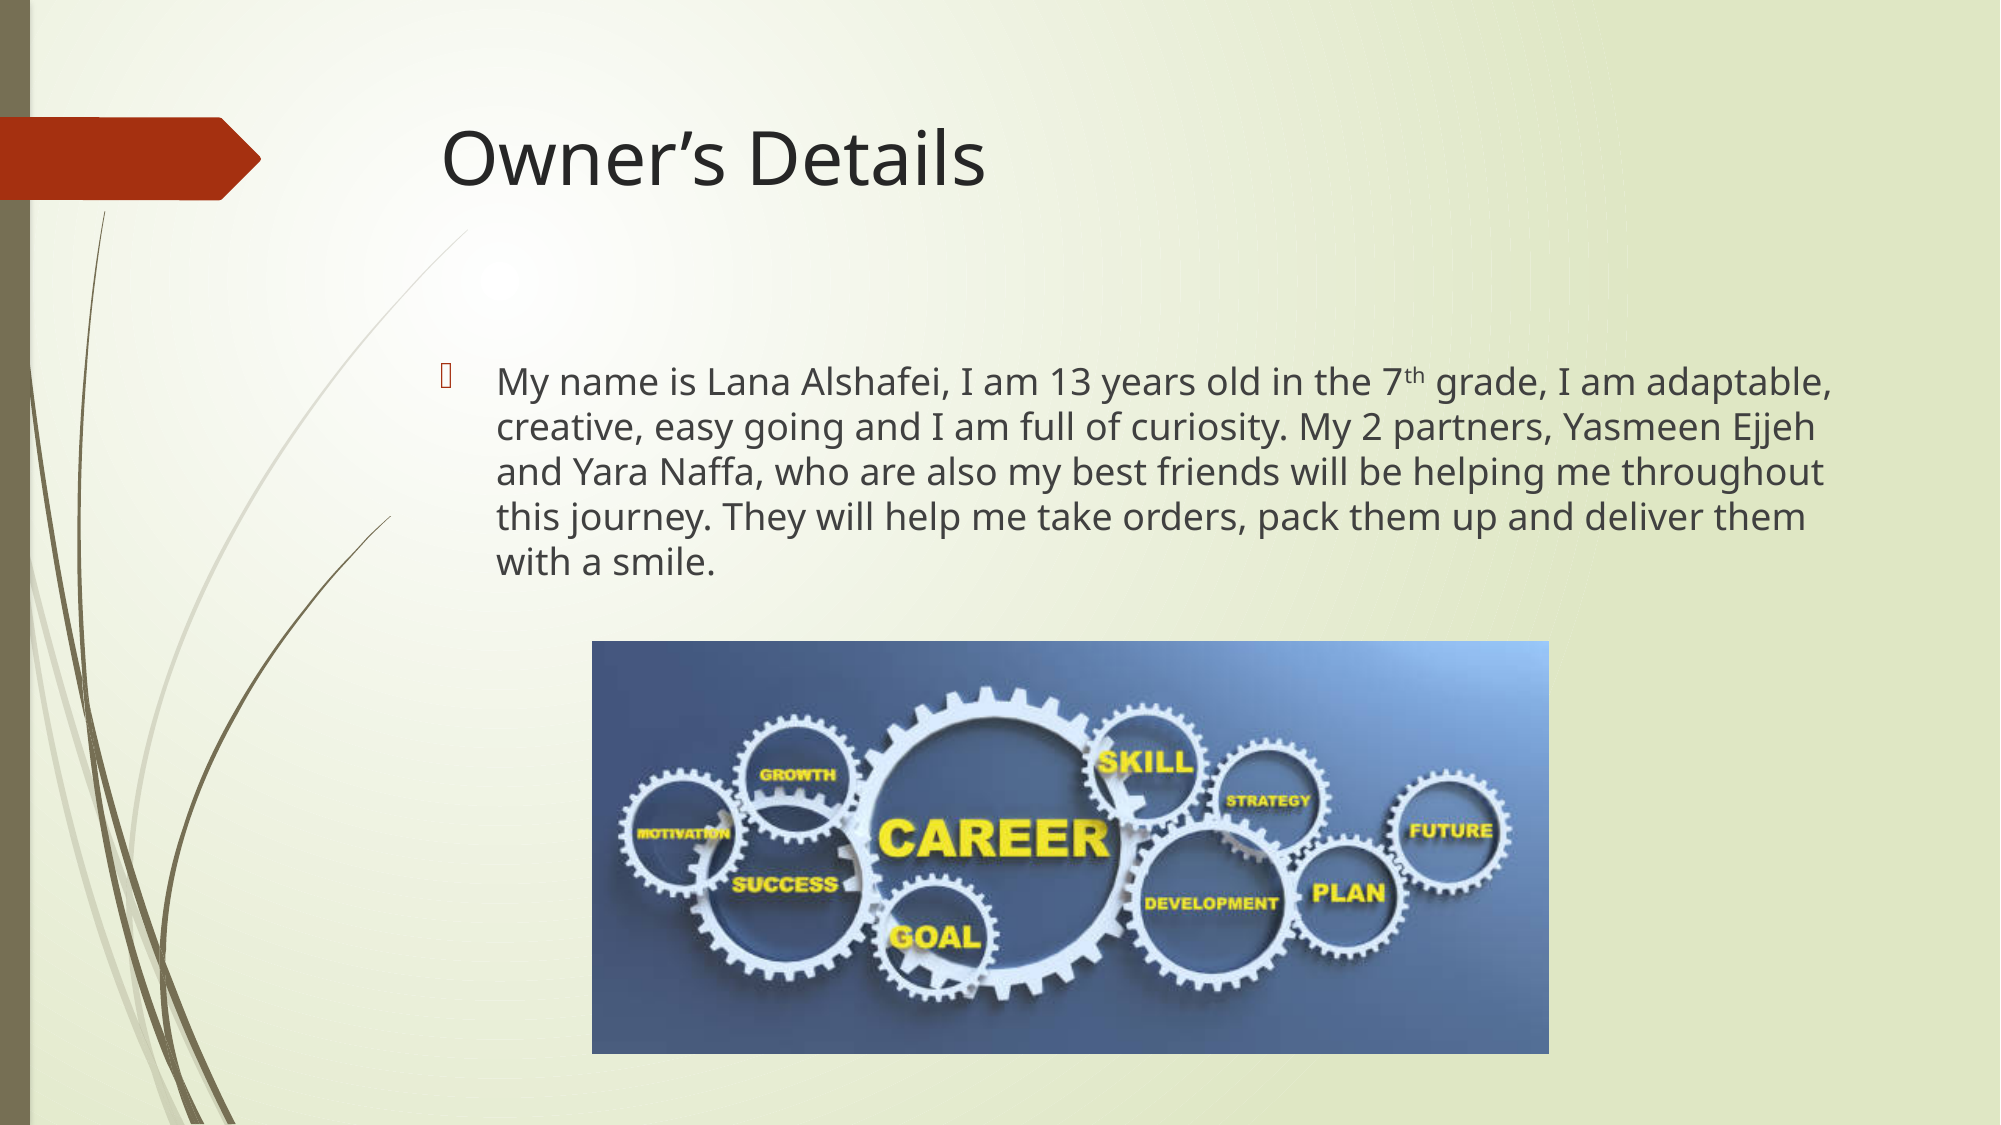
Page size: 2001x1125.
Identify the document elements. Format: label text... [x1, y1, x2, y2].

list My name is Lana Alshafei, I am 13 years old in the 7th grade, I am adaptable, creative, easy going and I am full of curiosity. My 2 partners, Yasmeen Ejjeh and Yara Naffa, who are also my best friends will be helping me throughout this journey. They will help me take orders, pack them up and deliver them with a smile. [424, 350, 1888, 970]
title Owner’s Details [425, 102, 1888, 313]
picture [592, 641, 1550, 1055]
